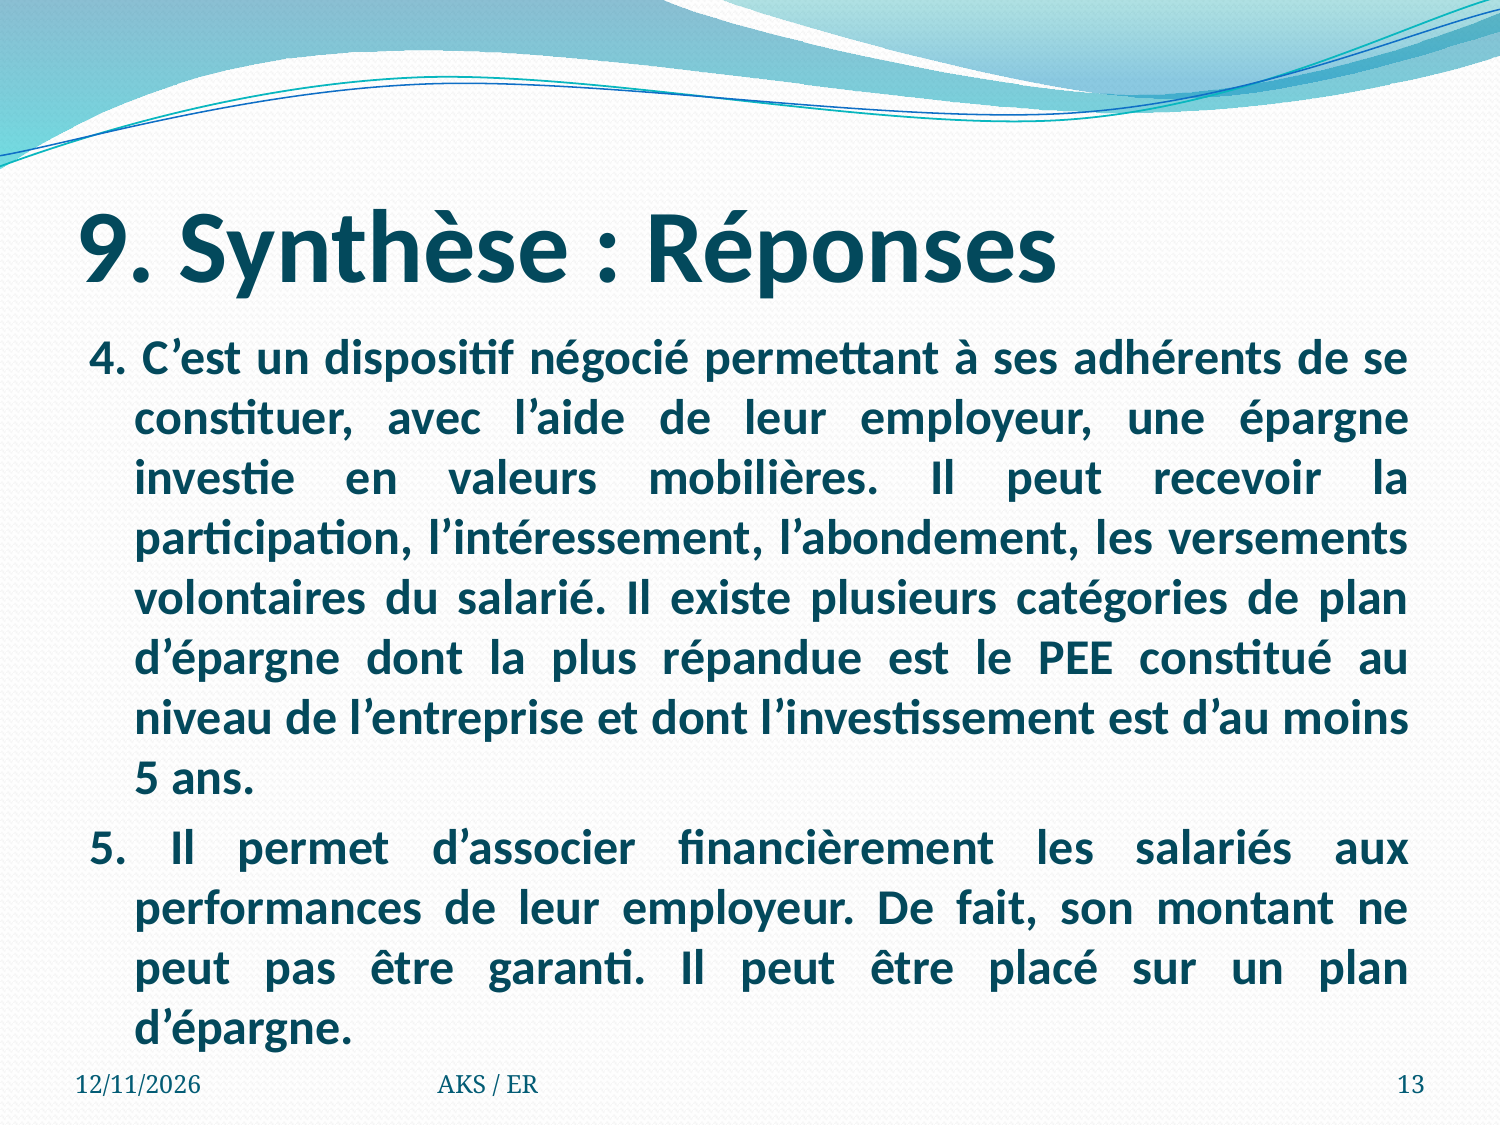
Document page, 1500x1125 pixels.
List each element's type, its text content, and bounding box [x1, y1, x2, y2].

title 9. Synthèse : Réponses [75, 115, 1425, 303]
footer AKS / ER [437, 1042, 988, 1103]
slide_number 13 [1299, 1042, 1425, 1103]
list 4. C’est un dispositif négocié permettant à ses adhérents de se constituer, avec l’aide de leur employeur, une épargne investie en valeurs mobilières. Il peut recevoir la participation, l’intéressement, l’abondement, les versements volontaires du salarié. Il existe plusieurs catégories de plan d’épargne dont la plus répandue est le PEE constitué au niveau de l’entreprise et dont l’investissement est d’au moins 5 ans. 5. Il permet d’associer financièrement les salariés aux performances de leur employeur. De fait, son montant ne peut pas être garanti. Il peut être placé sur un plan d’épargne. [75, 317, 1425, 1038]
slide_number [75, 1042, 425, 1103]
